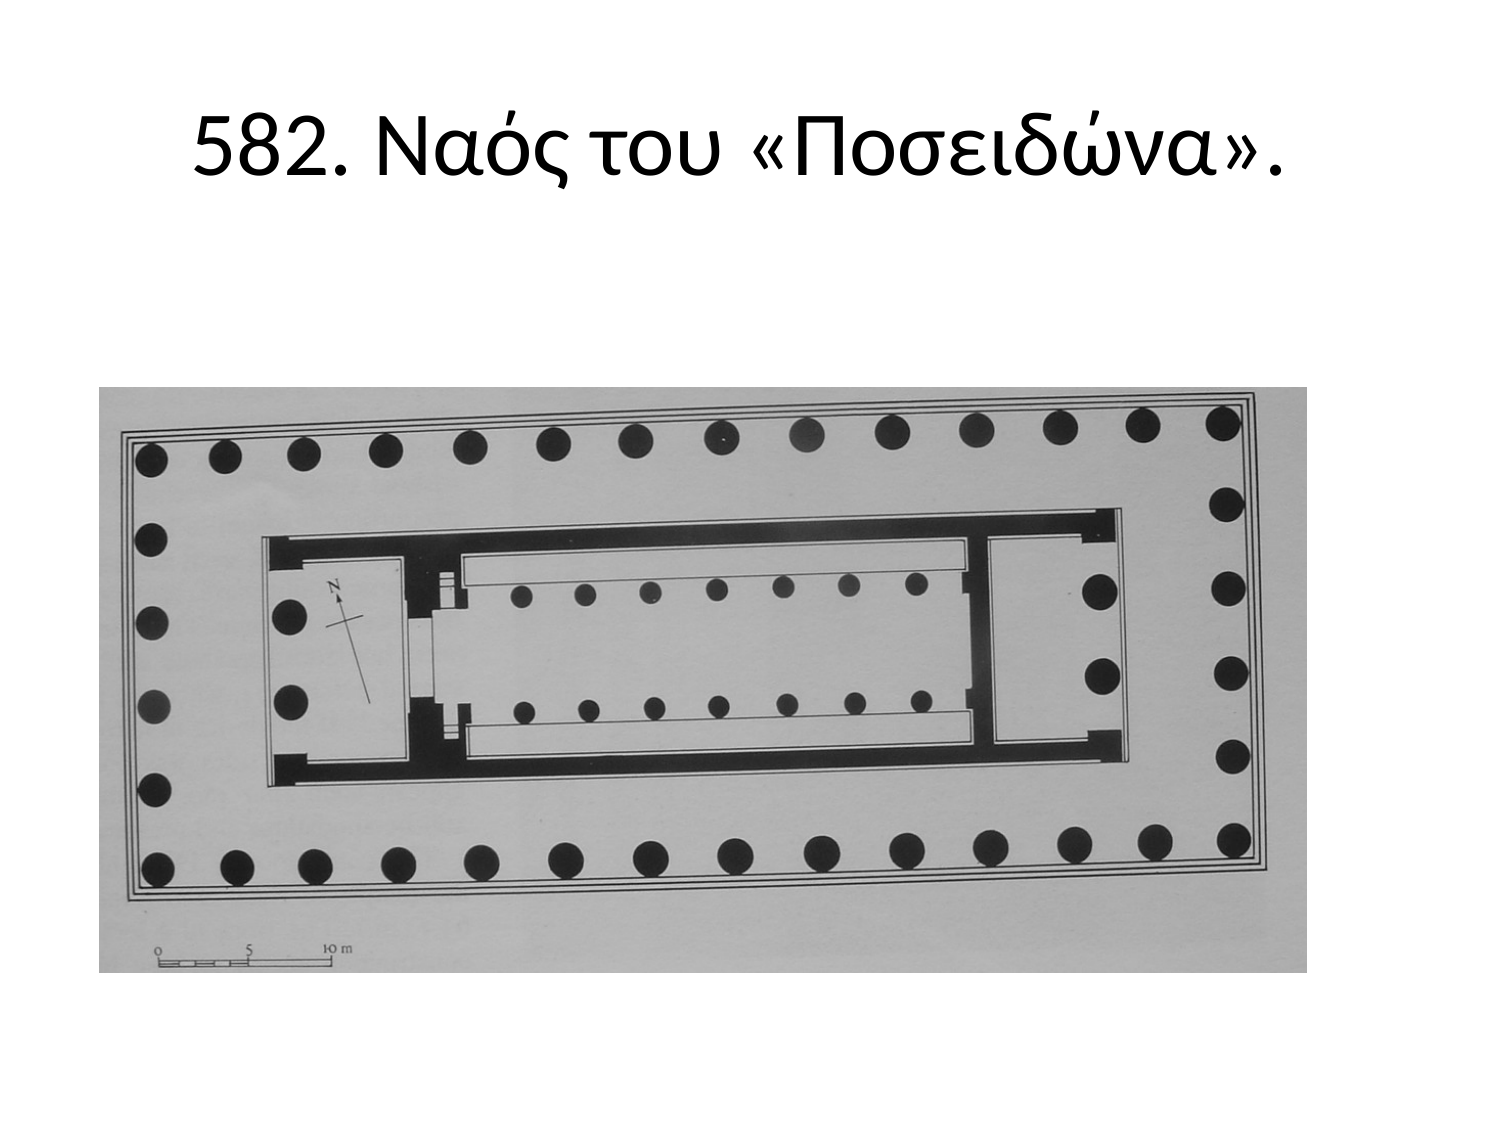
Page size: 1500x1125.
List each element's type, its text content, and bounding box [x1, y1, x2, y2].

picture [99, 387, 1307, 973]
title 582. Ναός του «Ποσειδώνα». [75, 45, 1425, 233]
